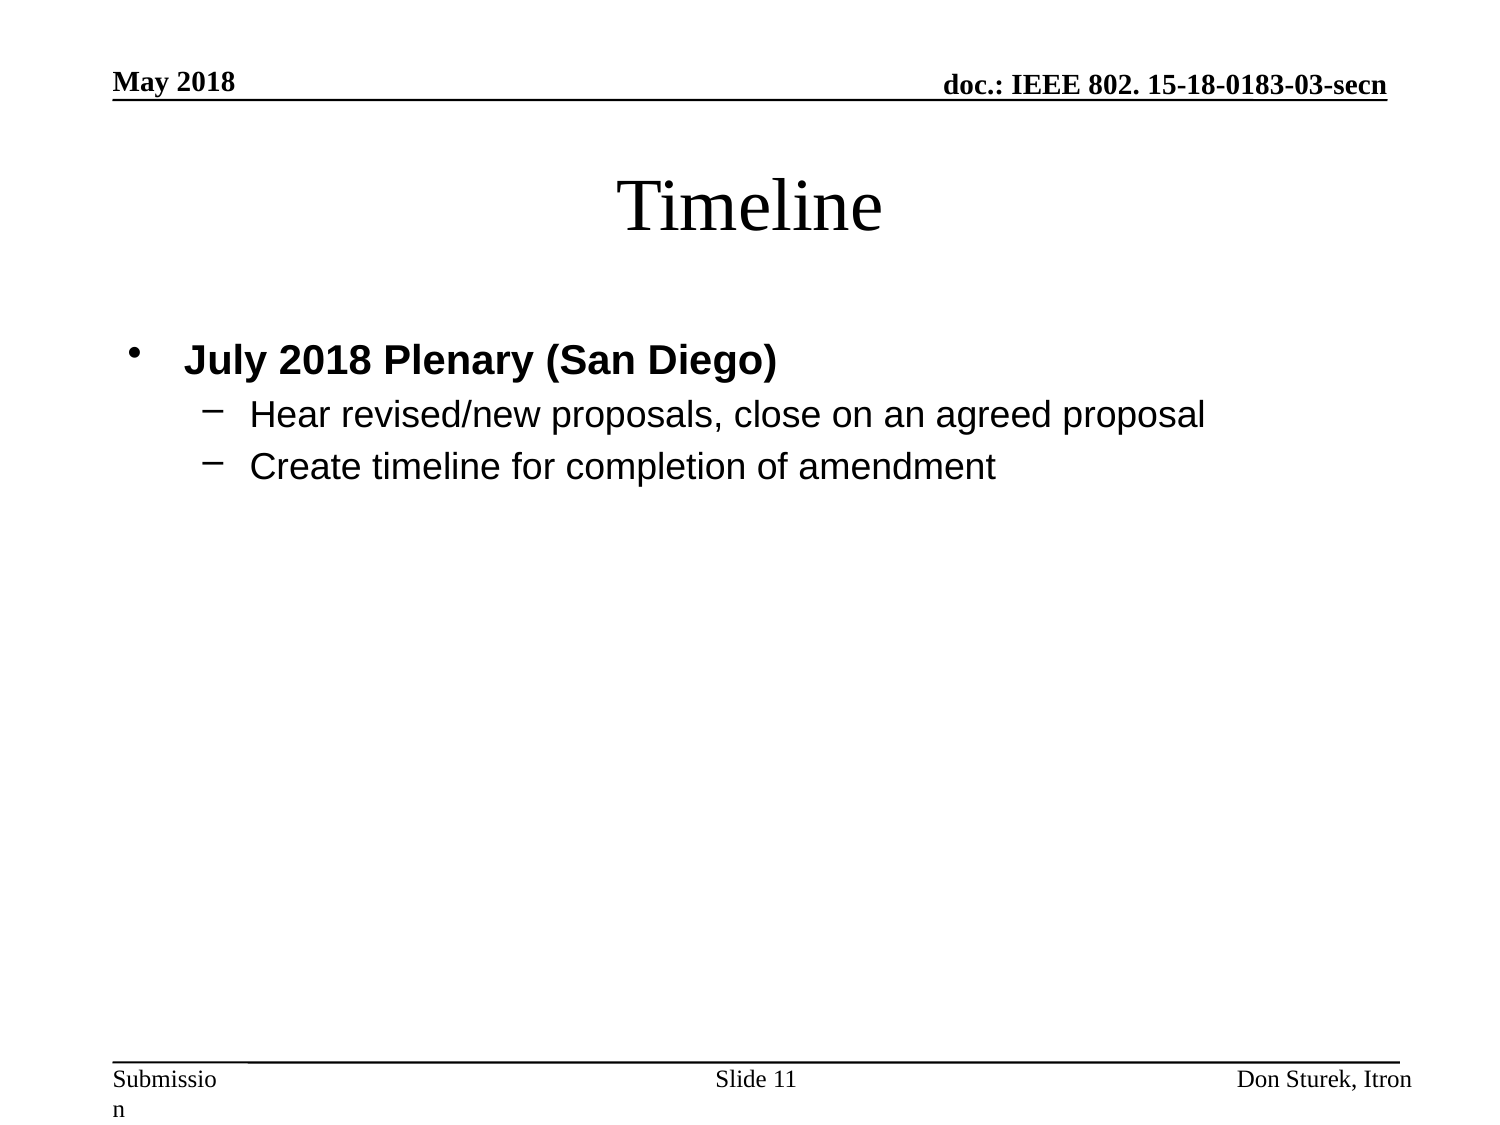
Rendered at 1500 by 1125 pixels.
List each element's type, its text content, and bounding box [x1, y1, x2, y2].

slide_number Slide 11 [712, 1062, 800, 1093]
footer Don Sturek, Itron [900, 1062, 1413, 1093]
list July 2018 Plenary (San Diego) Hear revised/new proposals, close on an agreed proposal Create timeline for completion of amendment [112, 324, 1388, 1000]
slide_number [112, 62, 375, 98]
title Timeline [112, 112, 1388, 288]
